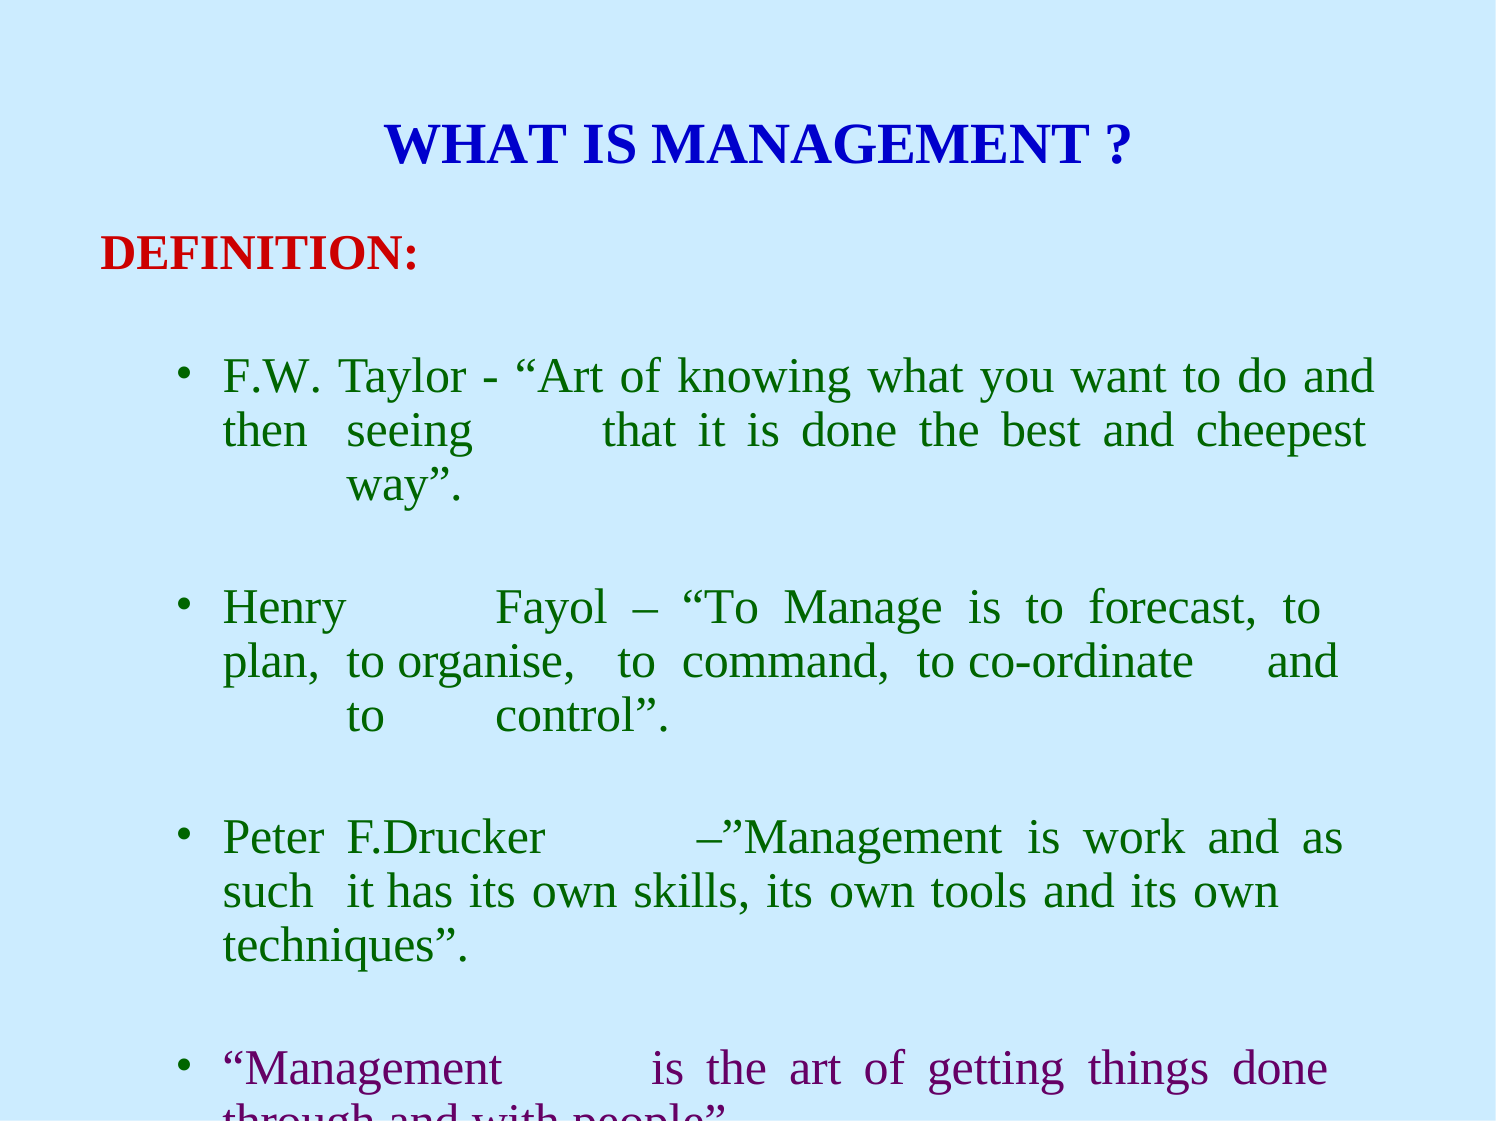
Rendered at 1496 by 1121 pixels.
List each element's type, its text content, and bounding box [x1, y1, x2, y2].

text_box DEFINITION: F.W. Taylor - “Art of knowing what you want to do and then seeing that it is done the best and cheepest way”. Henry Fayol – “To Manage is to forecast, to plan, to organise, to command, to co-ordinate and to control”. Peter F.Drucker –”Management is work and as such it has its own skills, its own tools and its own techniques”. “Management is the art of getting things done through and with people”. [98, 219, 1386, 1121]
title WHAT IS MANAGEMENT ? [92, 105, 1404, 293]
